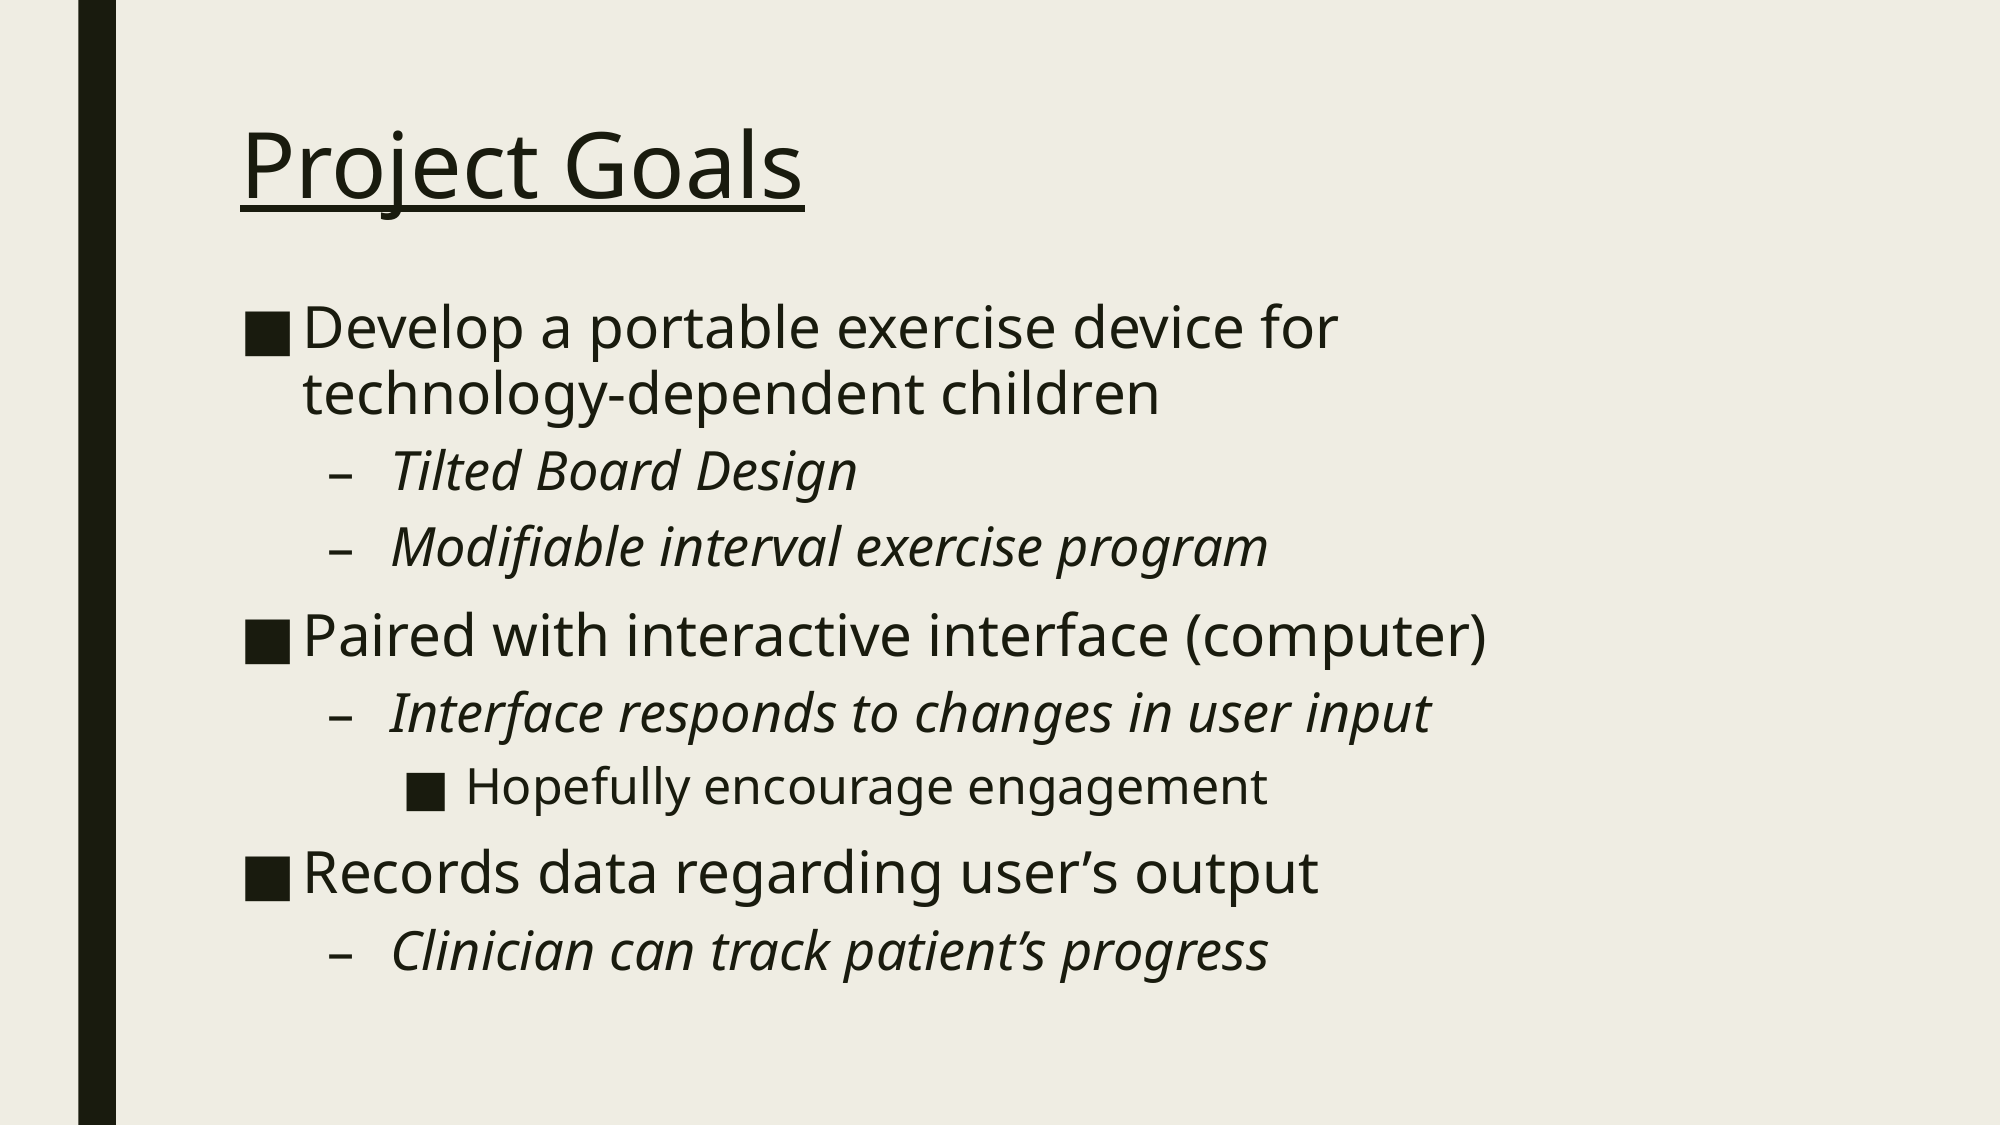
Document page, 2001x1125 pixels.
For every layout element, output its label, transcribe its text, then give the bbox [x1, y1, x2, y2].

title Project Goals [225, 112, 1800, 357]
list Develop a portable exercise device for technology-dependent children Tilted Board Design Modifiable interval exercise program Paired with interactive interface (computer) Interface responds to changes in user input Hopefully encourage engagement Records data regarding user’s output Clinician can track patient’s progress [225, 288, 1557, 1056]
